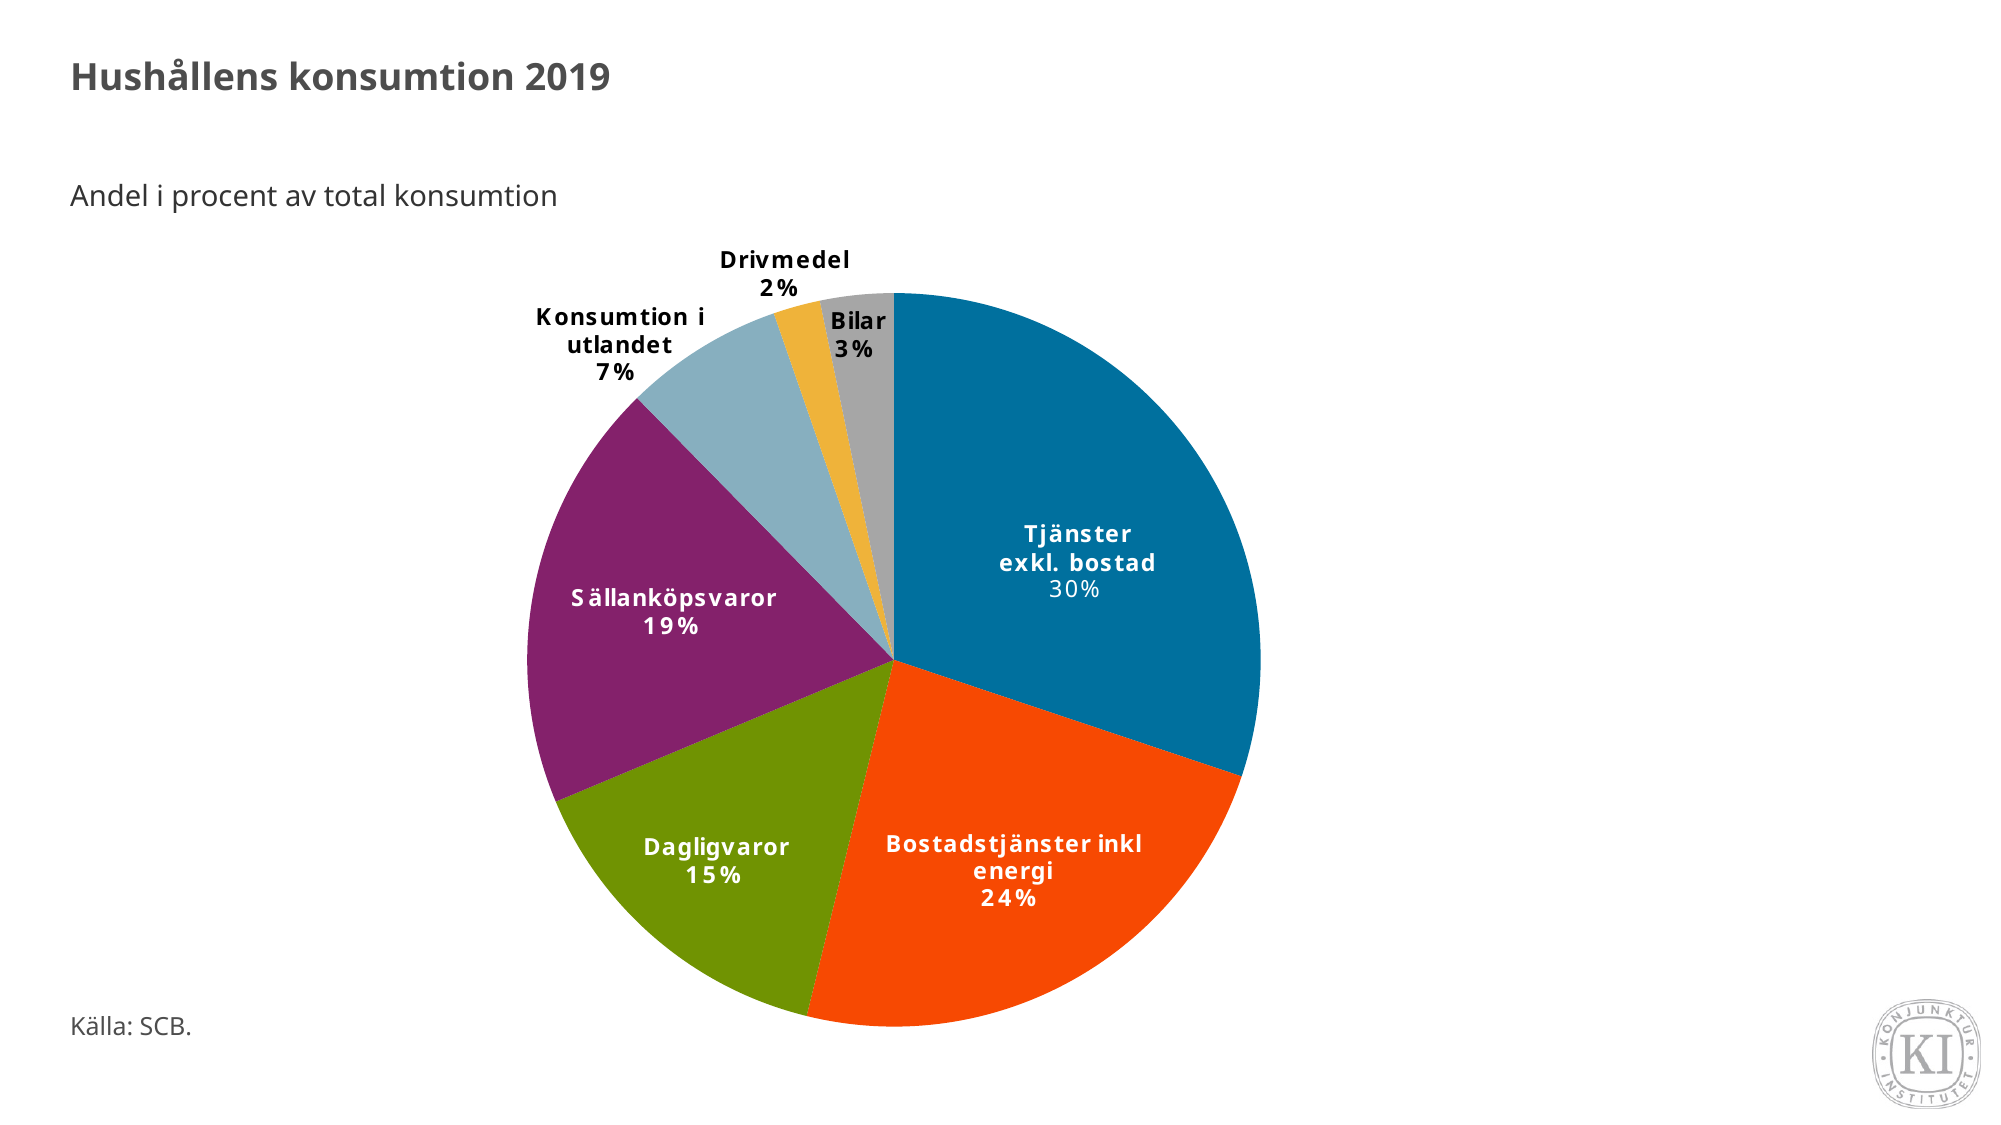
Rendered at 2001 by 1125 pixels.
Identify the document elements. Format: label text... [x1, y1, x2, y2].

list Andel i procent av total konsumtion [55, 137, 1476, 220]
subtitle Källa: SCB. [55, 1003, 1476, 1106]
title Hushållens konsumtion 2019 [55, 45, 1476, 128]
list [468, 219, 1318, 1081]
picture [1872, 999, 1981, 1109]
